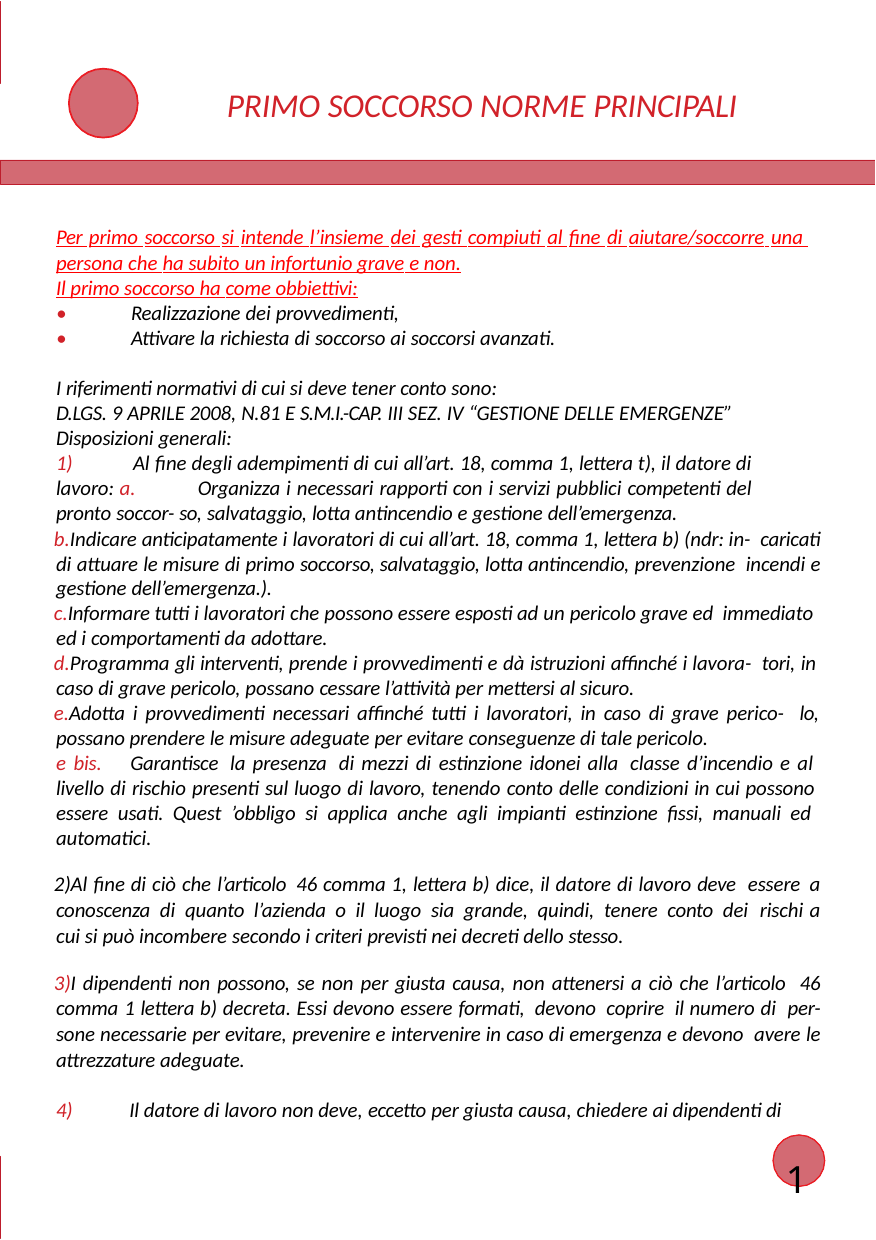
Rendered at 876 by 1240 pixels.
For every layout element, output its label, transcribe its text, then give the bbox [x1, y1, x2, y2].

text_box Realizzazione dei provvedimenti, Attivare la richiesta di soccorso ai soccorsi avanzati. [128, 297, 565, 350]
text_box Per primo soccorso si intende l’insieme dei gesti compiuti al ﬁne di aiutare/soccorre una persona che ha subito un infortunio grave e non. Il primo soccorso ha come obbiettivi: [53, 221, 814, 300]
text_box PRIMO SOCCORSO NORME PRINCIPALI [224, 82, 746, 125]
text_box • • [53, 297, 69, 350]
text_box 1 [783, 1197, 809, 1202]
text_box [66, 65, 140, 141]
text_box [771, 1132, 827, 1189]
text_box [0, 159, 875, 185]
text_box I riferimenti normativi di cui si deve tener conto sono: D.LGS. 9 APRILE 2008, N.81 E S.M.I.-CAP. III SEZ. IV “GESTIONE DELLE EMERGENZE” Disposizioni generali: 1) Al ﬁne degli adempimenti di cui all’art. 18, comma 1, lettera t), il datore di lavoro: a. Organizza i necessari rapporti con i servizi pubblici competenti del pronto soccor- so, salvataggio, lotta antincendio e gestione dell’emergenza. Indicare anticipatamente i lavoratori di cui all’art. 18, comma 1, lettera b) (ndr: in- caricati di attuare le misure di primo soccorso, salvataggio, lotta antincendio, prevenzione incendi e gestione dell’emergenza.). Informare tutti i lavoratori che possono essere esposti ad un pericolo grave ed immediato ed i comportamenti da adottare. Programma gli interventi, prende i provvedimenti e dà istruzioni affinché i lavora- tori, in caso di grave pericolo, possano cessare l’attività per mettersi al sicuro. Adotta i provvedimenti necessari affinché tutti i lavoratori, in caso di grave perico- lo, possano prendere le misure adeguate per evitare conseguenze di tale pericolo. e bis. Garantisce la presenza di mezzi di estinzione idonei alla classe d’incendio e al livello di rischio presenti sul luogo di lavoro, tenendo conto delle condizioni in cui possono essere usati. Quest ’obbligo si applica anche agli impianti estinzione ﬁssi, manuali ed automatici. Al ﬁne di ciò che l’articolo 46 comma 1, lettera b) dice, il datore di lavoro deve essere a conoscenza di quanto l’azienda o il luogo sia grande, quindi, tenere conto dei rischi a cui si può incombere secondo i criteri previsti nei decreti dello stesso. I dipendenti non possono, se non per giusta causa, non attenersi a ciò che l’articolo 46 comma 1 lettera b) decreta. Essi devono essere formati, devono coprire il numero di per- sone necessarie per evitare, prevenire e intervenire in caso di emergenza e devono avere le attrezzature adeguate. Il datore di lavoro non deve, eccetto per giusta causa, chiedere ai dipendenti di [53, 372, 822, 1122]
